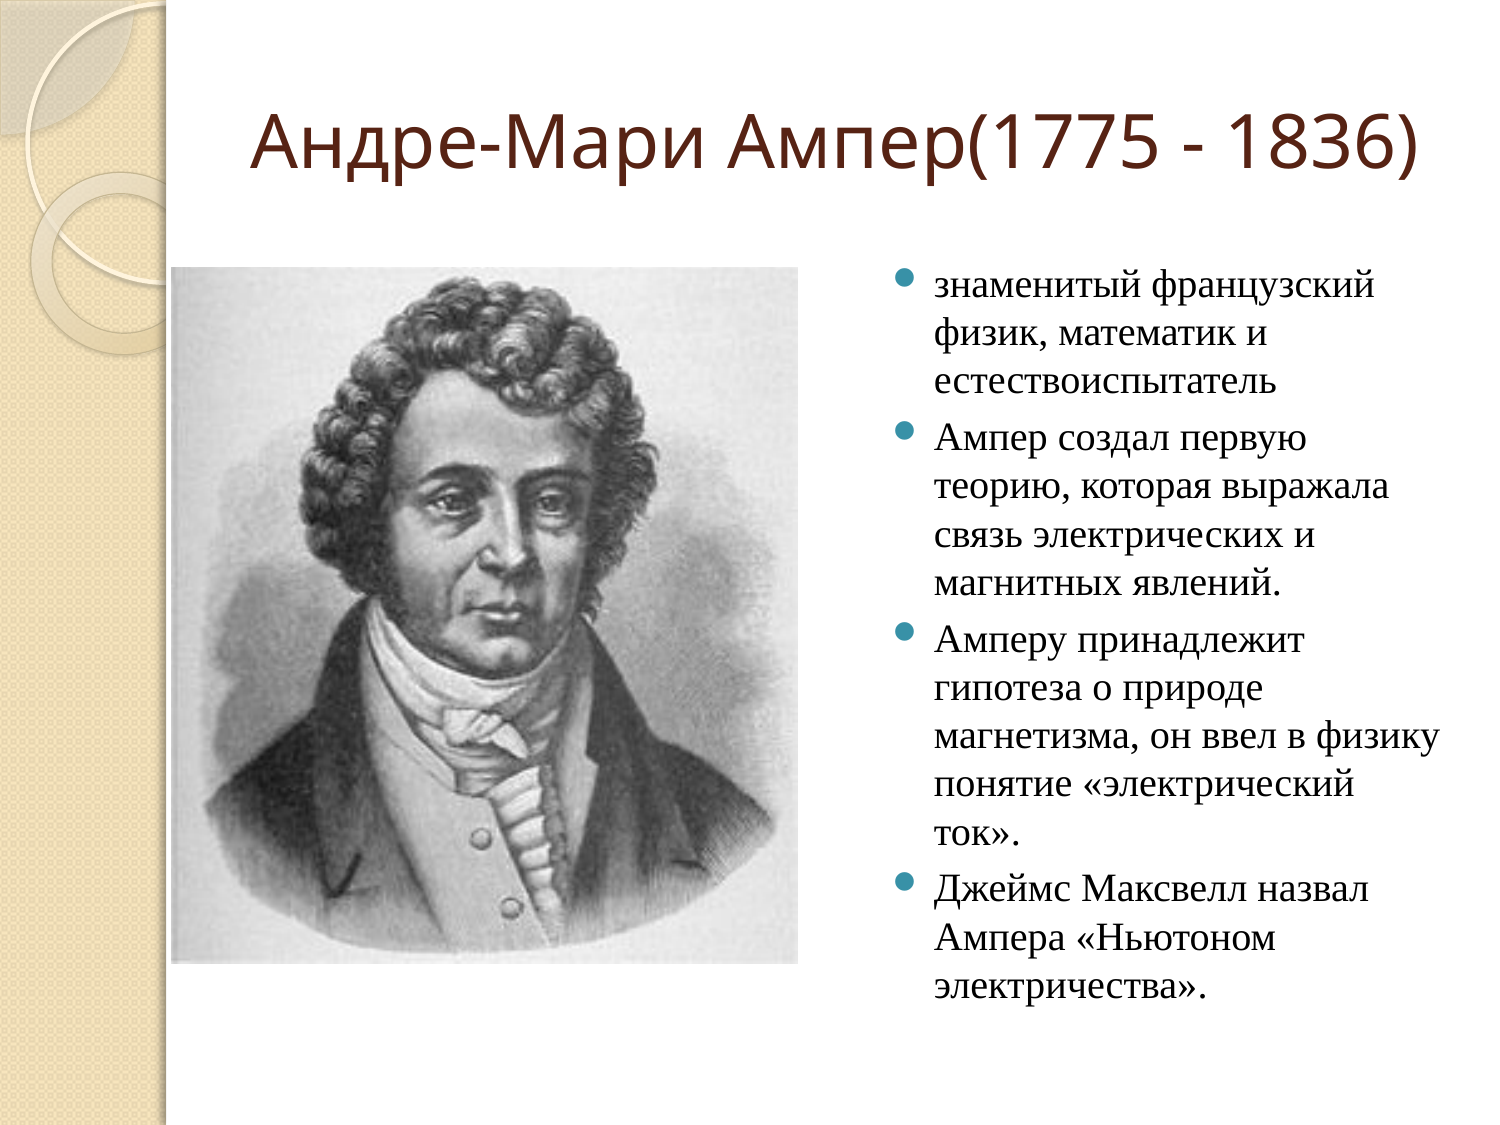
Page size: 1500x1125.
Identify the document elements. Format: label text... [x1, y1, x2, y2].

title Андре-Мари Ампер(1775 - 1836) [235, 45, 1466, 233]
picture [171, 266, 799, 965]
list знаменитый французский физик, математик и естествоиспытатель Ампер создал первую теорию, которая выражала связь электрических и магнитных явлений. Амперу принадлежит гипотеза о природе магнетизма, он ввел в физику понятие «электрический ток». Джеймс Максвелл назвал Ампера «Ньютоном электричества». [865, 249, 1466, 1016]
